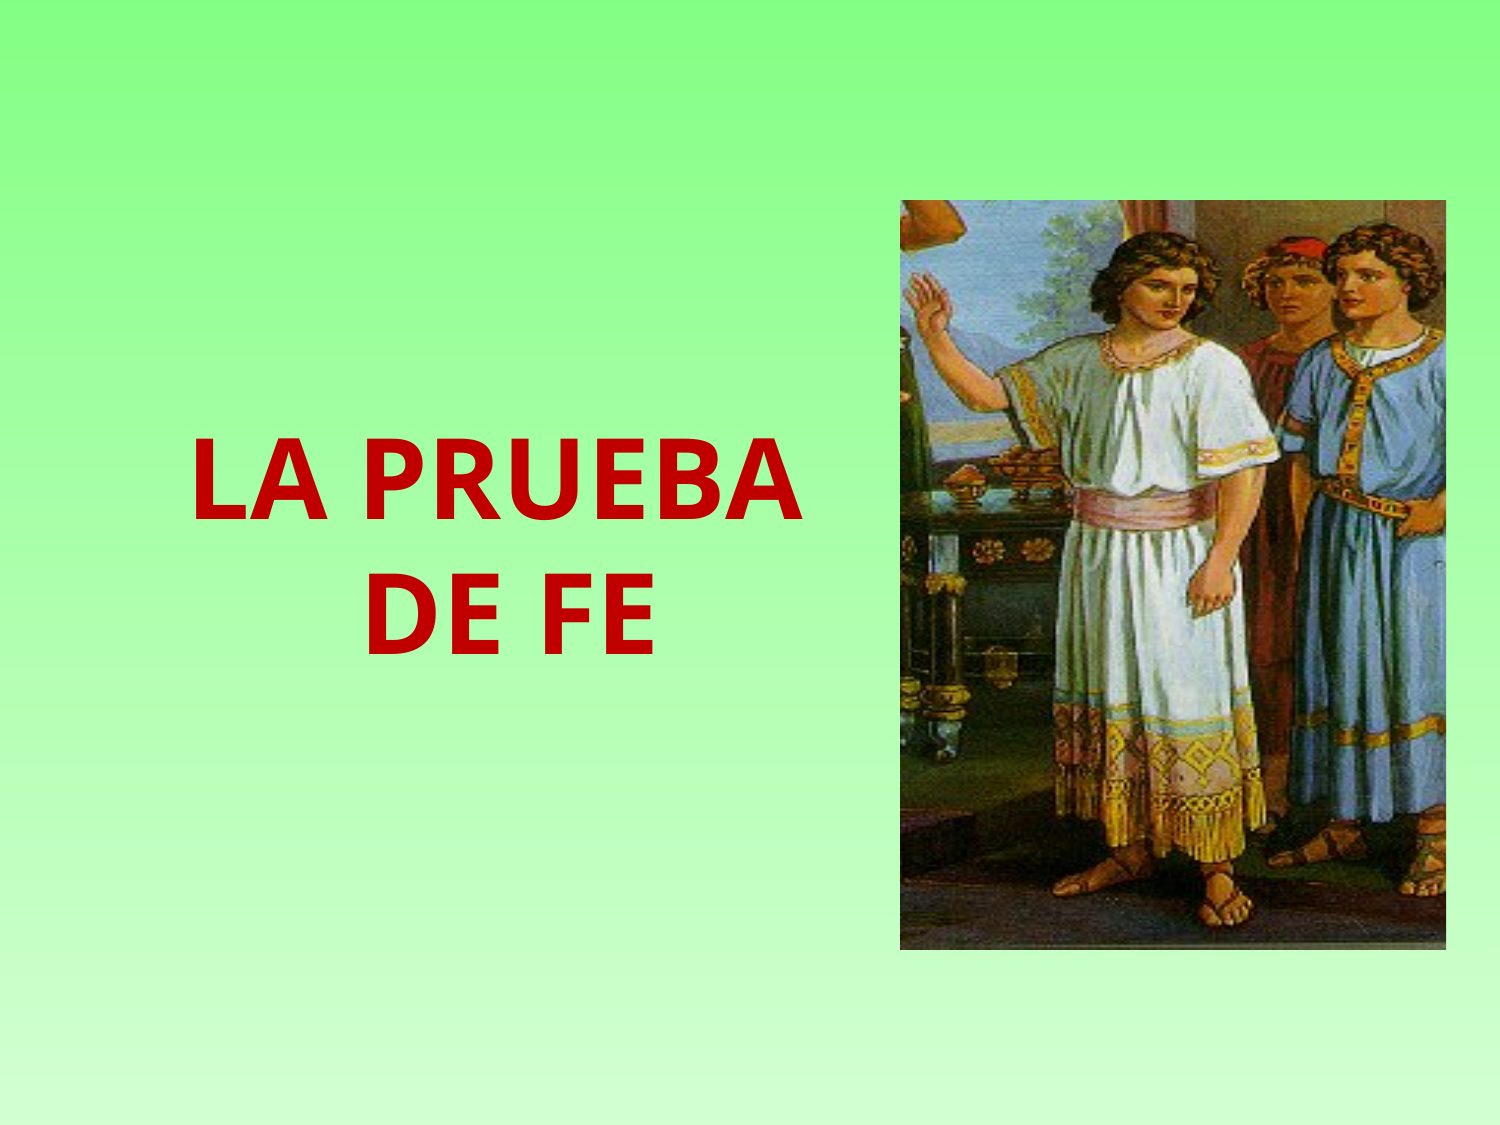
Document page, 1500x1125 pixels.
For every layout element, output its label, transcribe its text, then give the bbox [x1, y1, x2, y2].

text_box LA PRUEBA DE FE [34, 399, 894, 685]
picture [899, 199, 1447, 951]
